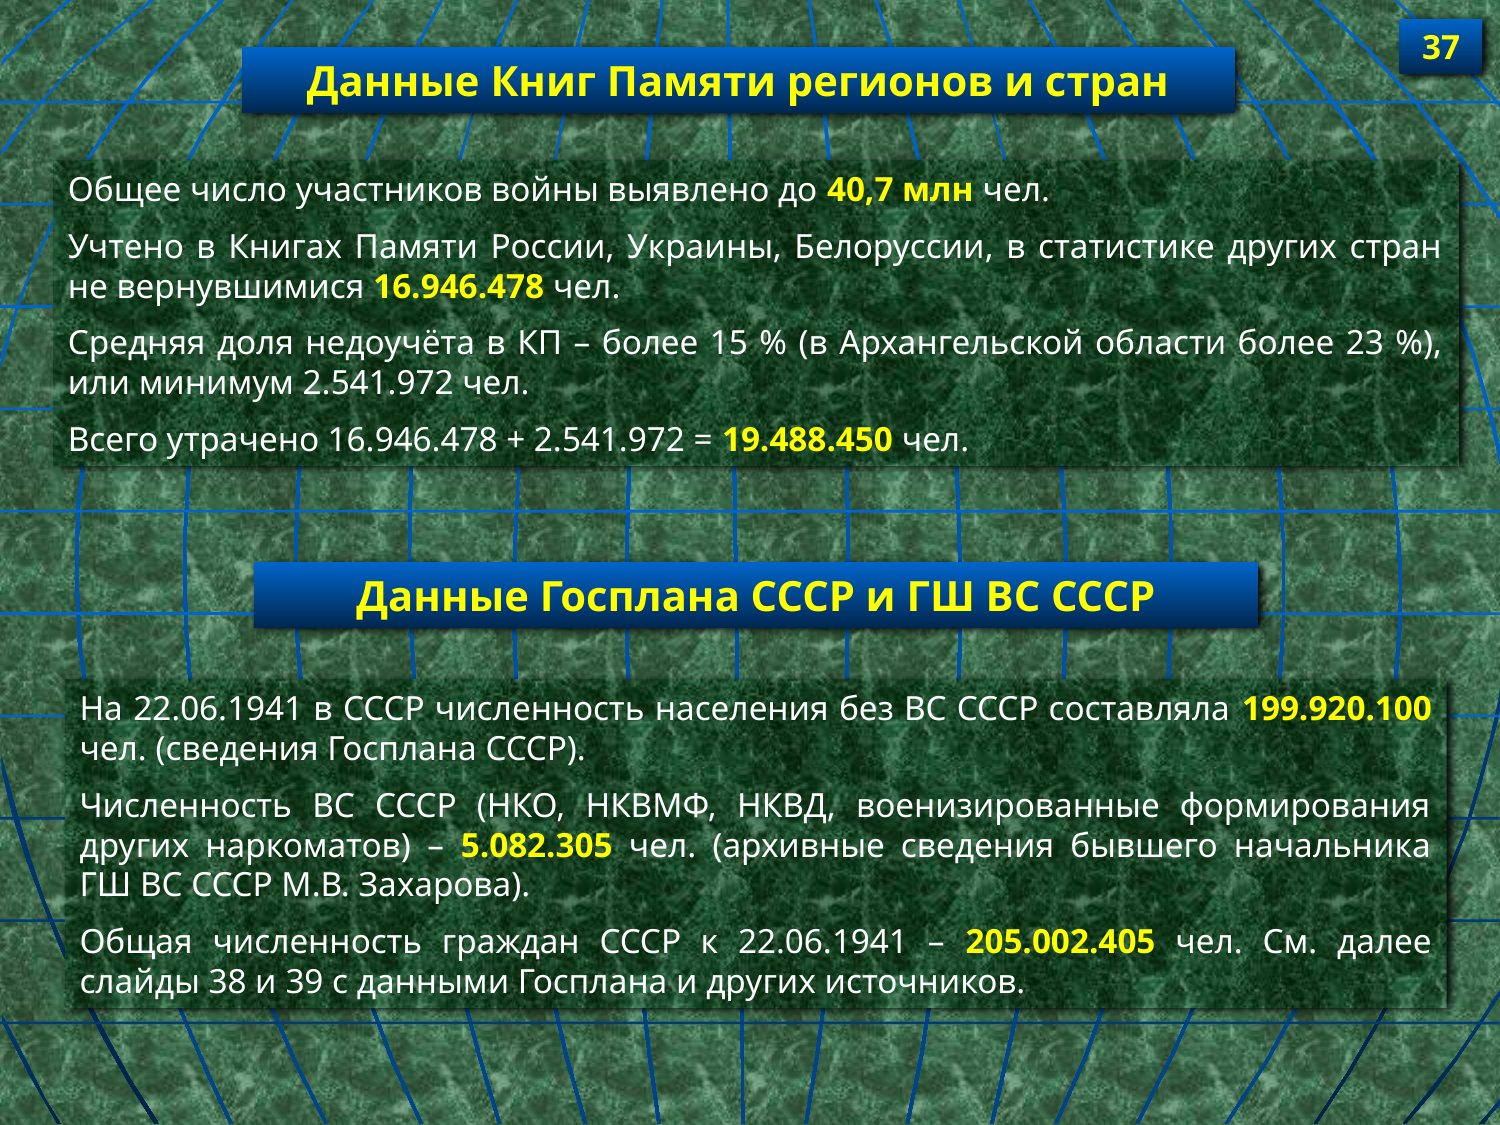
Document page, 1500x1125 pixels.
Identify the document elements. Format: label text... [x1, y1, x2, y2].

text_box 37 [1399, 19, 1483, 74]
text_box Данные Госплана СССР и ГШ ВС СССР [253, 562, 1258, 628]
text_box Общее число участников войны выявлено до 40,7 млн чел. Учтено в Книгах Памяти России, Украины, Белоруссии, в статистике других стран не вернувшимися 16.946.478 чел. Средняя доля недоучёта в КП – более 15 % (в Архангельской области более 23 %), или минимум 2.541.972 чел. Всего утрачено 16.946.478 + 2.541.972 = 19.488.450 чел. [53, 160, 1459, 466]
text_box Данные Книг Памяти регионов и стран [242, 47, 1235, 113]
text_box На 22.06.1941 в СССР численность населения без ВС СССР составляла 199.920.100 чел. (сведения Госплана СССР). Численность ВС СССР (НКО, НКВМФ, НКВД, военизированные формирования других наркоматов) – 5.082.305 чел. (архивные сведения бывшего начальника ГШ ВС СССР М.В. Захарова). Общая численность граждан СССР к 22.06.1941 – 205.002.405 чел. См. далее слайды 38 и 39 с данными Госплана и других источников. [64, 679, 1447, 1008]
